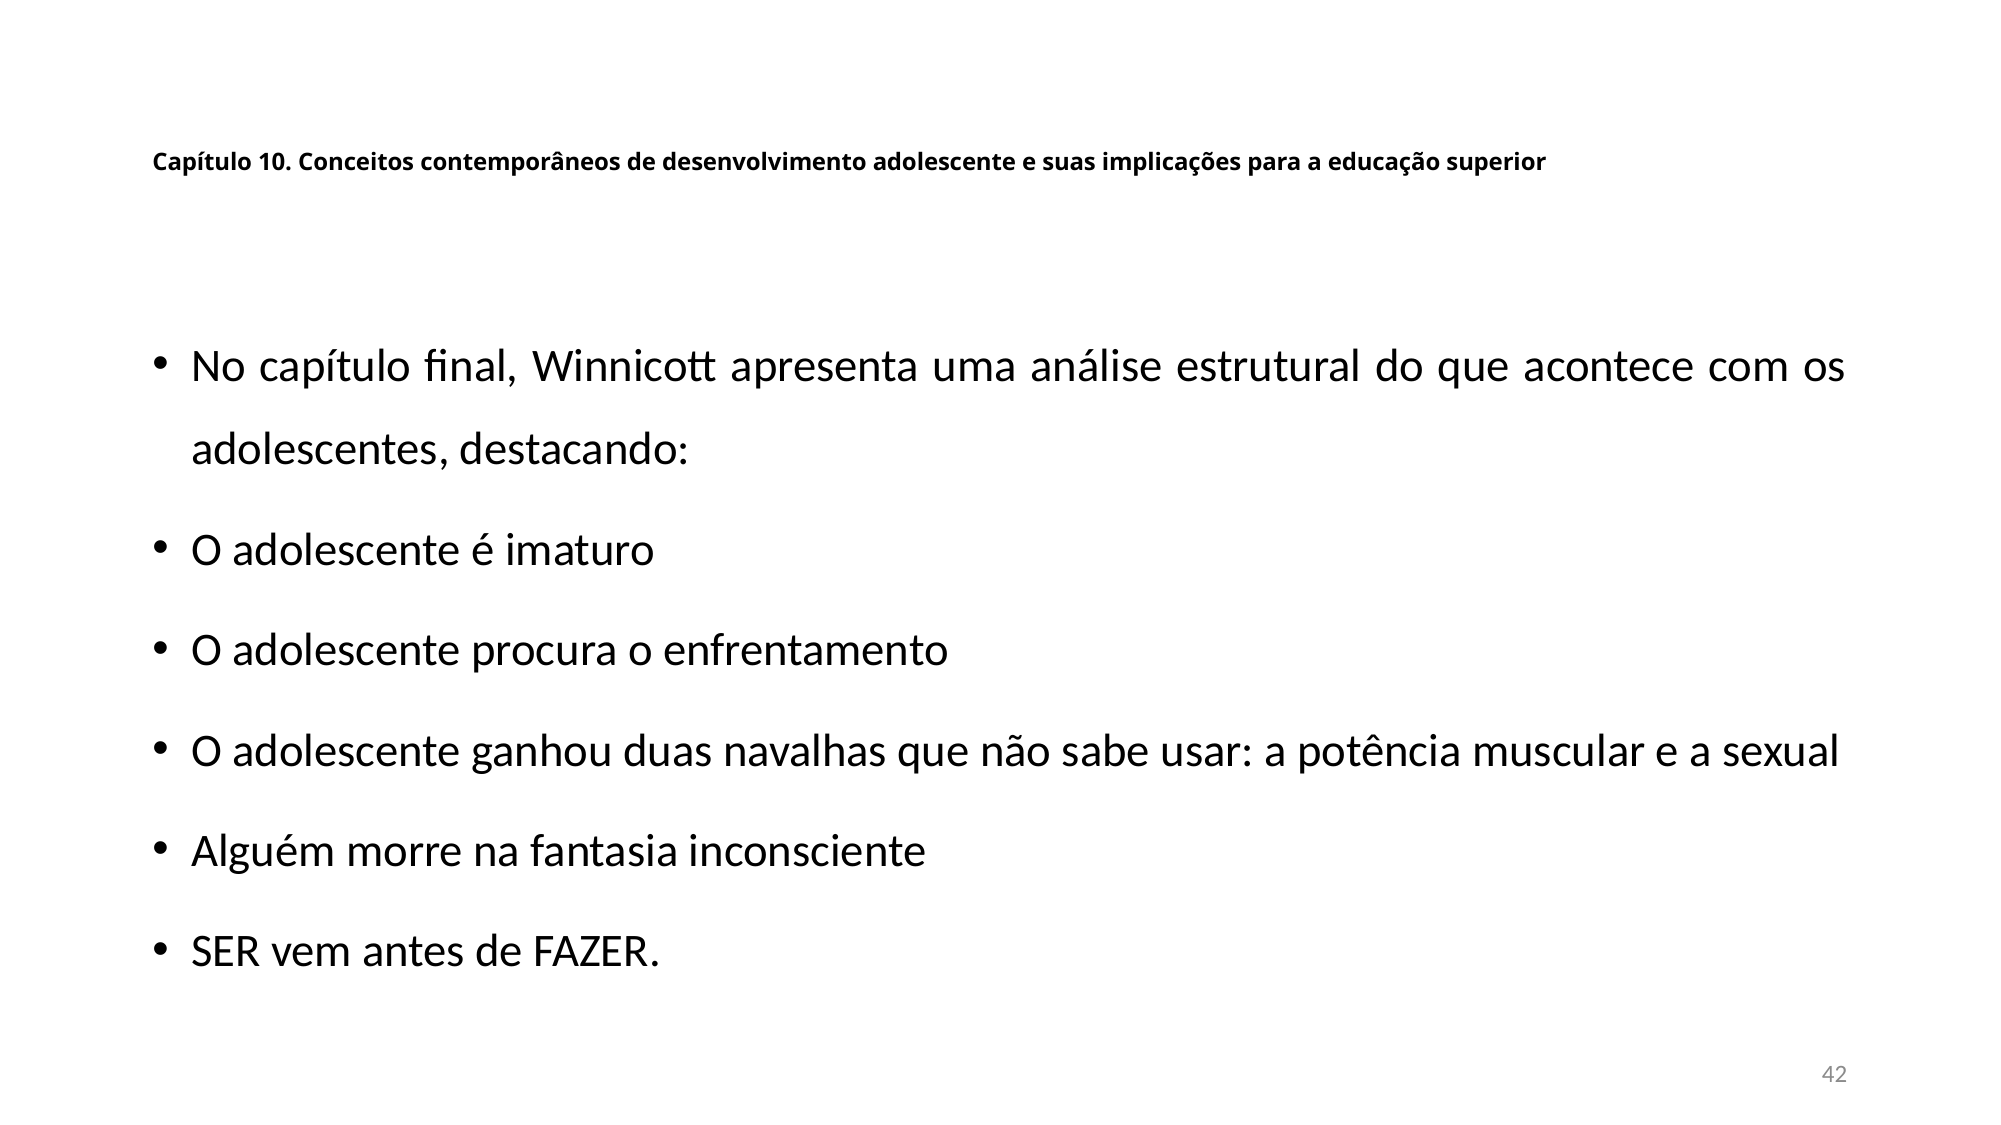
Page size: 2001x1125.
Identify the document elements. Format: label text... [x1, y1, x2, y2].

title Capítulo 10. Conceitos contemporâneos de desenvolvimento adolescente e suas implicações para a educação superior [137, 59, 1863, 278]
list No capítulo final, Winnicott apresenta uma análise estrutural do que acontece com os adolescentes, destacando: O adolescente é imaturo O adolescente procura o enfrentamento O adolescente ganhou duas navalhas que não sabe usar: a potência muscular e a sexual Alguém morre na fantasia inconsciente SER vem antes de FAZER. [137, 299, 1863, 1014]
slide_number 42 [1412, 1042, 1863, 1103]
